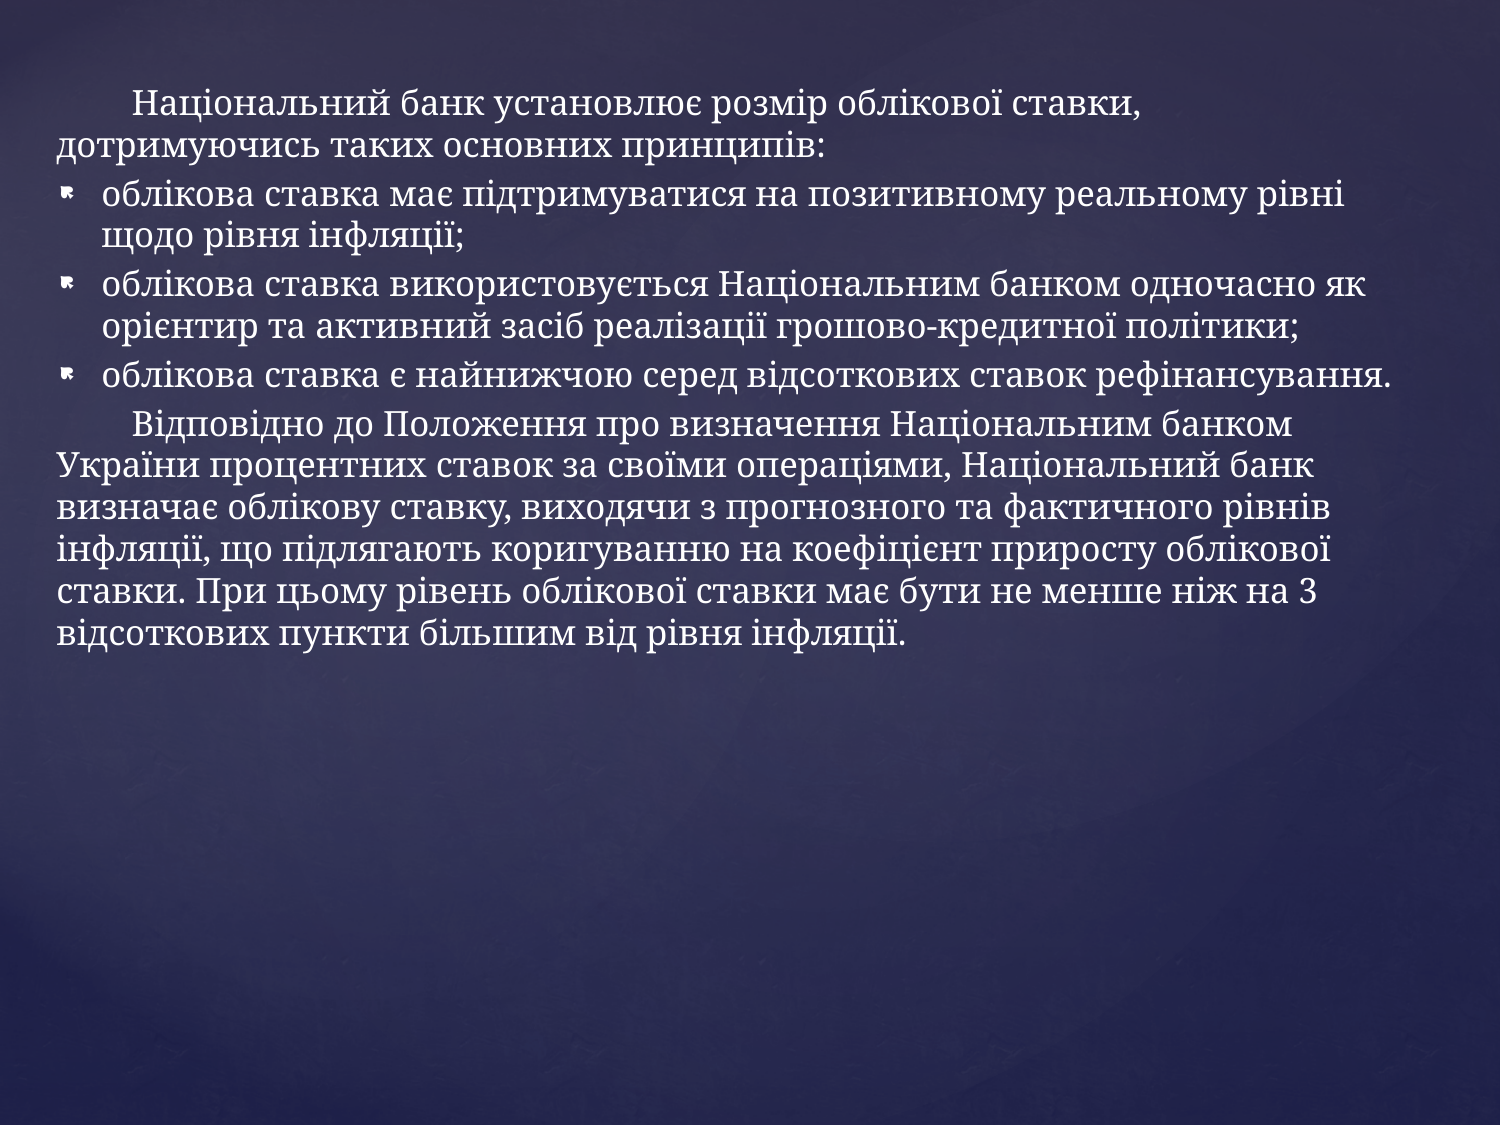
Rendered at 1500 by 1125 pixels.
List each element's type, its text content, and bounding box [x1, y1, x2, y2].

list Національний банк установлює розмір облікової ставки, дотримуючись таких основних принципів: облікова ставка має підтримуватися на позитивному реальному рівні щодо рівня інфляції; облікова ставка використовується Національним банком одночасно як орієнтир та активний засіб реалізації грошово-кредитної політики; облікова ставка є найнижчою серед відсоткових ставок рефінансування. Відповідно до Положення про визначення Національним банком України процентних ставок за своїми операціями, Національний банк визначає облікову ставку, виходячи з прогнозного та фактичного рівнів інфляції, що підлягають коригуванню на коефіцієнт приросту облікової ставки. При цьому рівень облікової ставки має бути не менше ніж на 3 відсоткових пункти більшим від рівня інфляції. [41, 66, 1424, 667]
